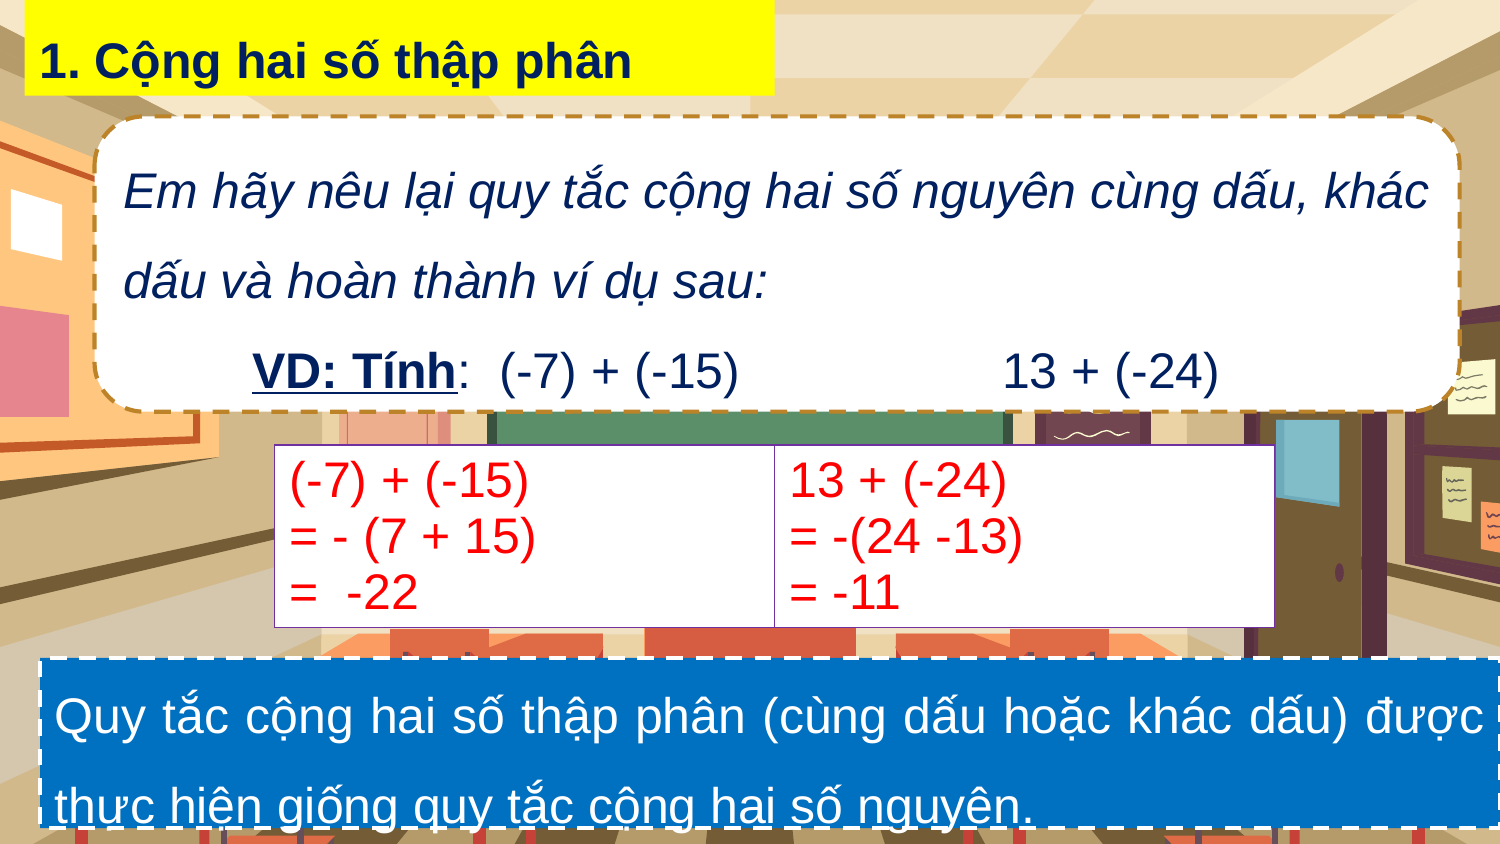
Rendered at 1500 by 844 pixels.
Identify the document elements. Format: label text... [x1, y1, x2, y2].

text_box Em hãy nêu lại quy tắc cộng hai số nguyên cùng dấu, khác dấu và hoàn thành ví dụ sau: VD: Tính: (-7) + (-15) 13 + (-24) [92, 114, 1462, 414]
text_box Quy tắc cộng hai số thập phân (cùng dấu hoặc khác dấu) được thực hiện giống quy tắc cộng hai số nguyên. [38, 656, 1500, 830]
table_header (-7) + (-15) = - (7 + 15) = -22 [275, 446, 774, 627]
text_box 1. Cộng hai số thập phân [24, 0, 775, 96]
table_header 13 + (-24) = -(24 -13) = -11 [775, 446, 1274, 627]
